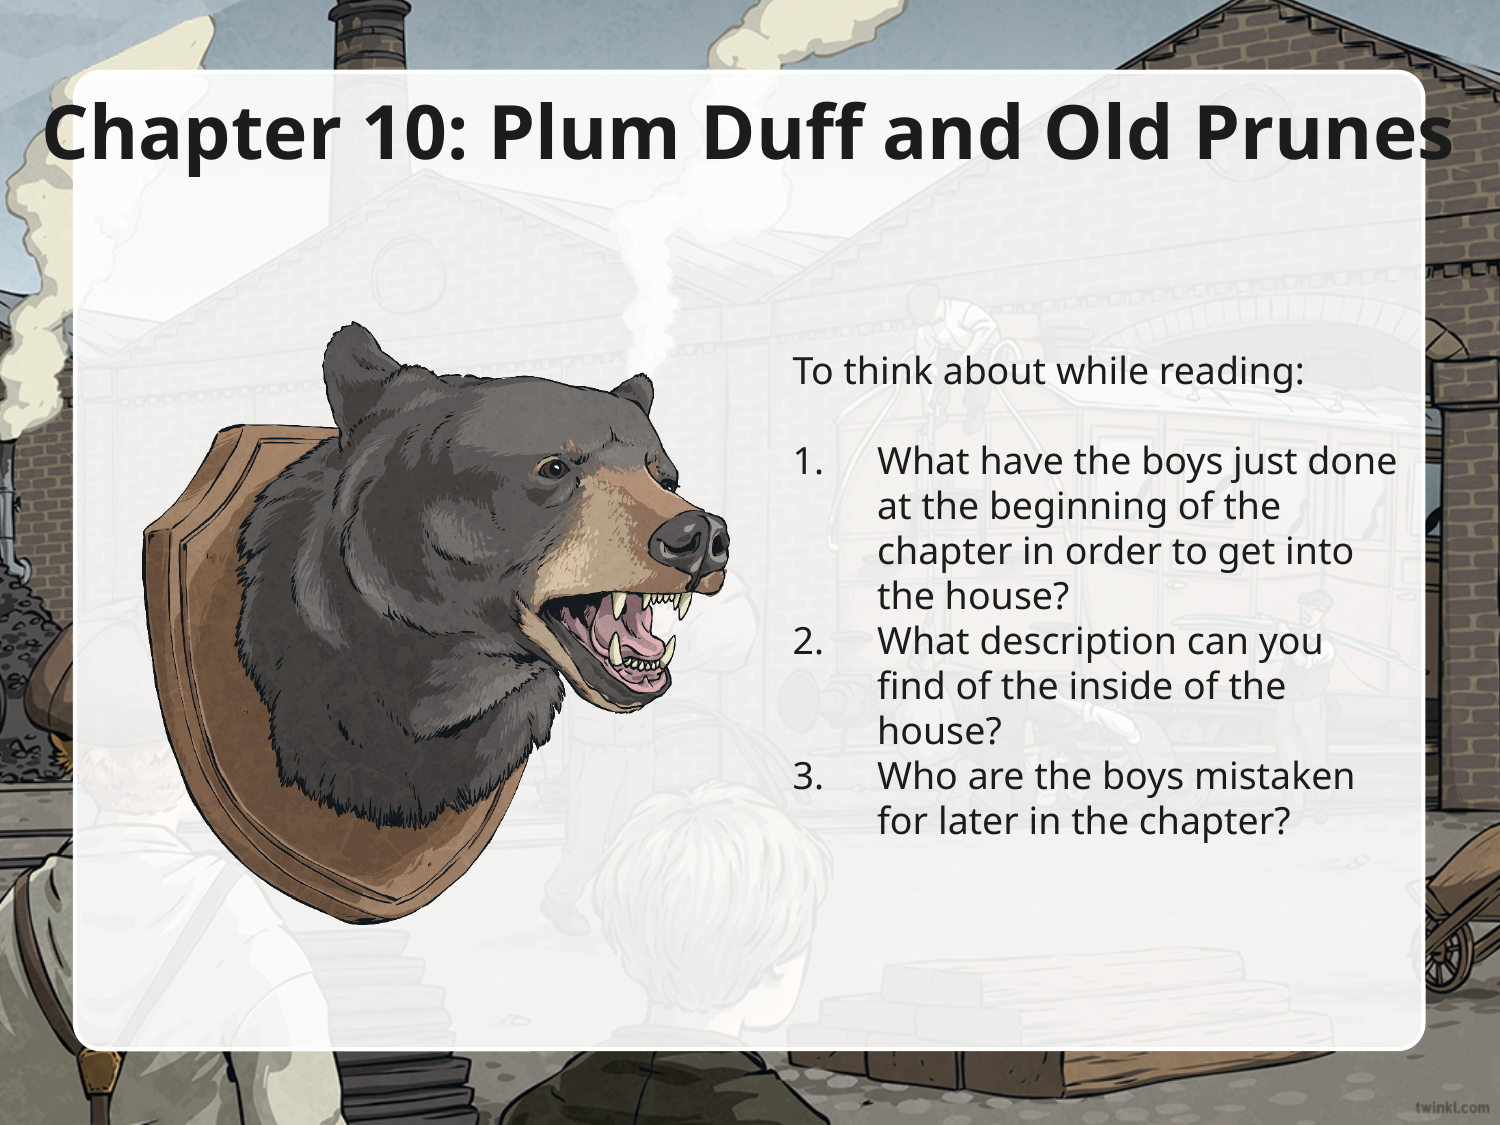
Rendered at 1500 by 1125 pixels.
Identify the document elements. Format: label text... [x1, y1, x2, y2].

picture [142, 321, 730, 925]
title Chapter 10: Plum Duff and Old Prunes [0, 20, 1499, 252]
picture [0, 0, 1500, 1125]
text_box To think about while reading: What have the boys just done at the beginning of the chapter in order to get into the house? What description can you find of the inside of the house? Who are the boys mistaken for later in the chapter? [792, 346, 1399, 842]
